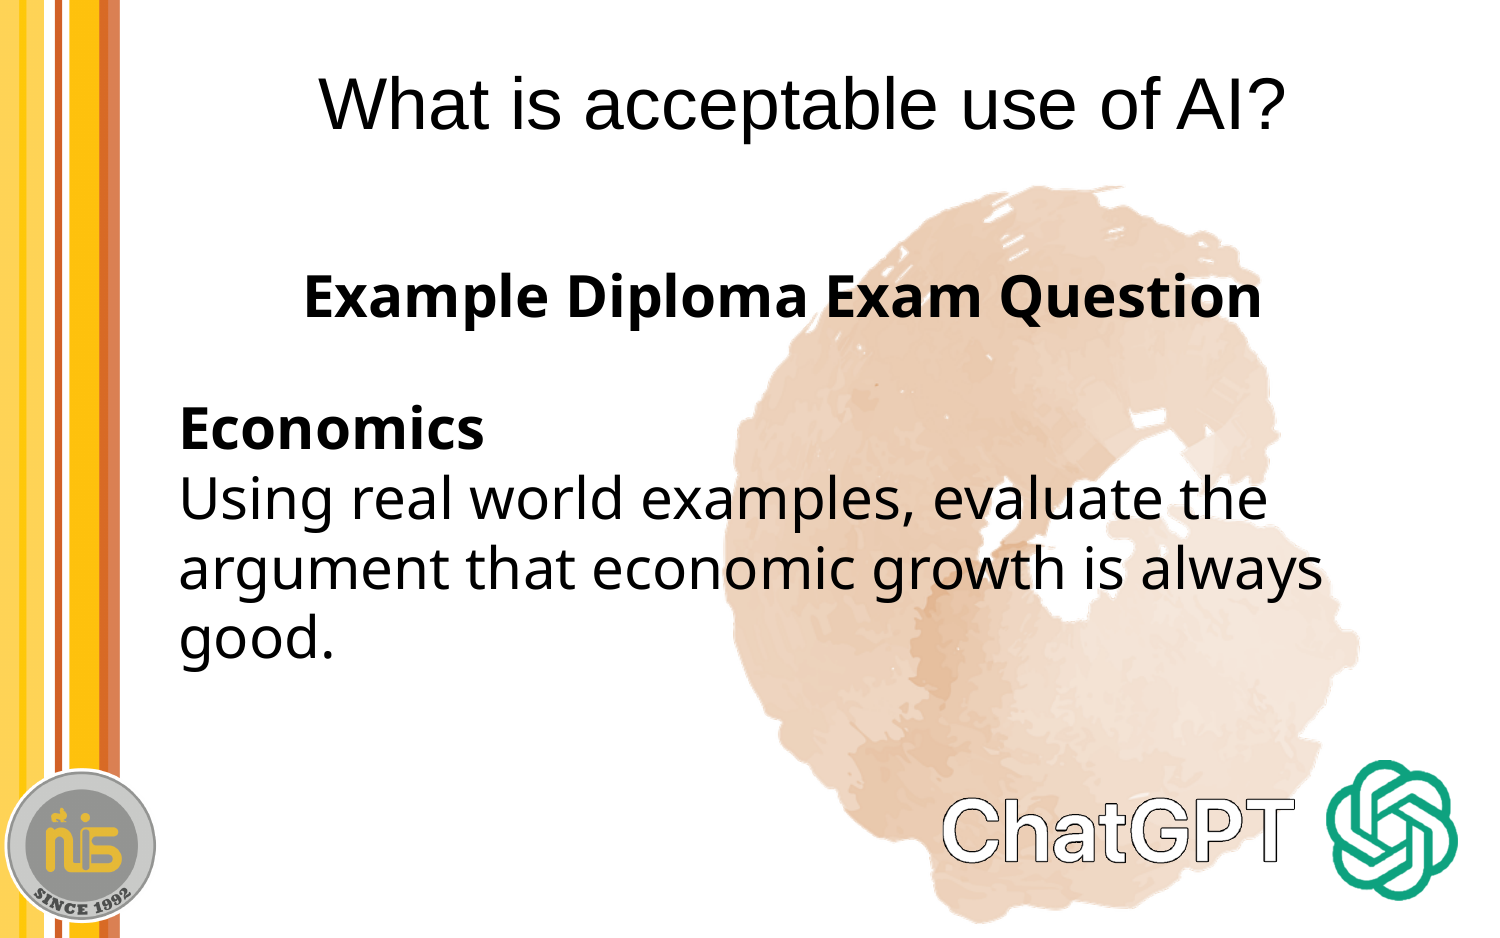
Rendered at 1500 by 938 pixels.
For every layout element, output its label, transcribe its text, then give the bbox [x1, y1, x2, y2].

title What is acceptable use of AI? [185, 22, 1422, 179]
text_box Economics Using real world examples, evaluate the argument that economic growth is always good. [163, 383, 545, 724]
picture [550, 64, 1500, 938]
picture [0, 0, 168, 938]
text_box Example Diploma Exam Question [287, 251, 545, 337]
